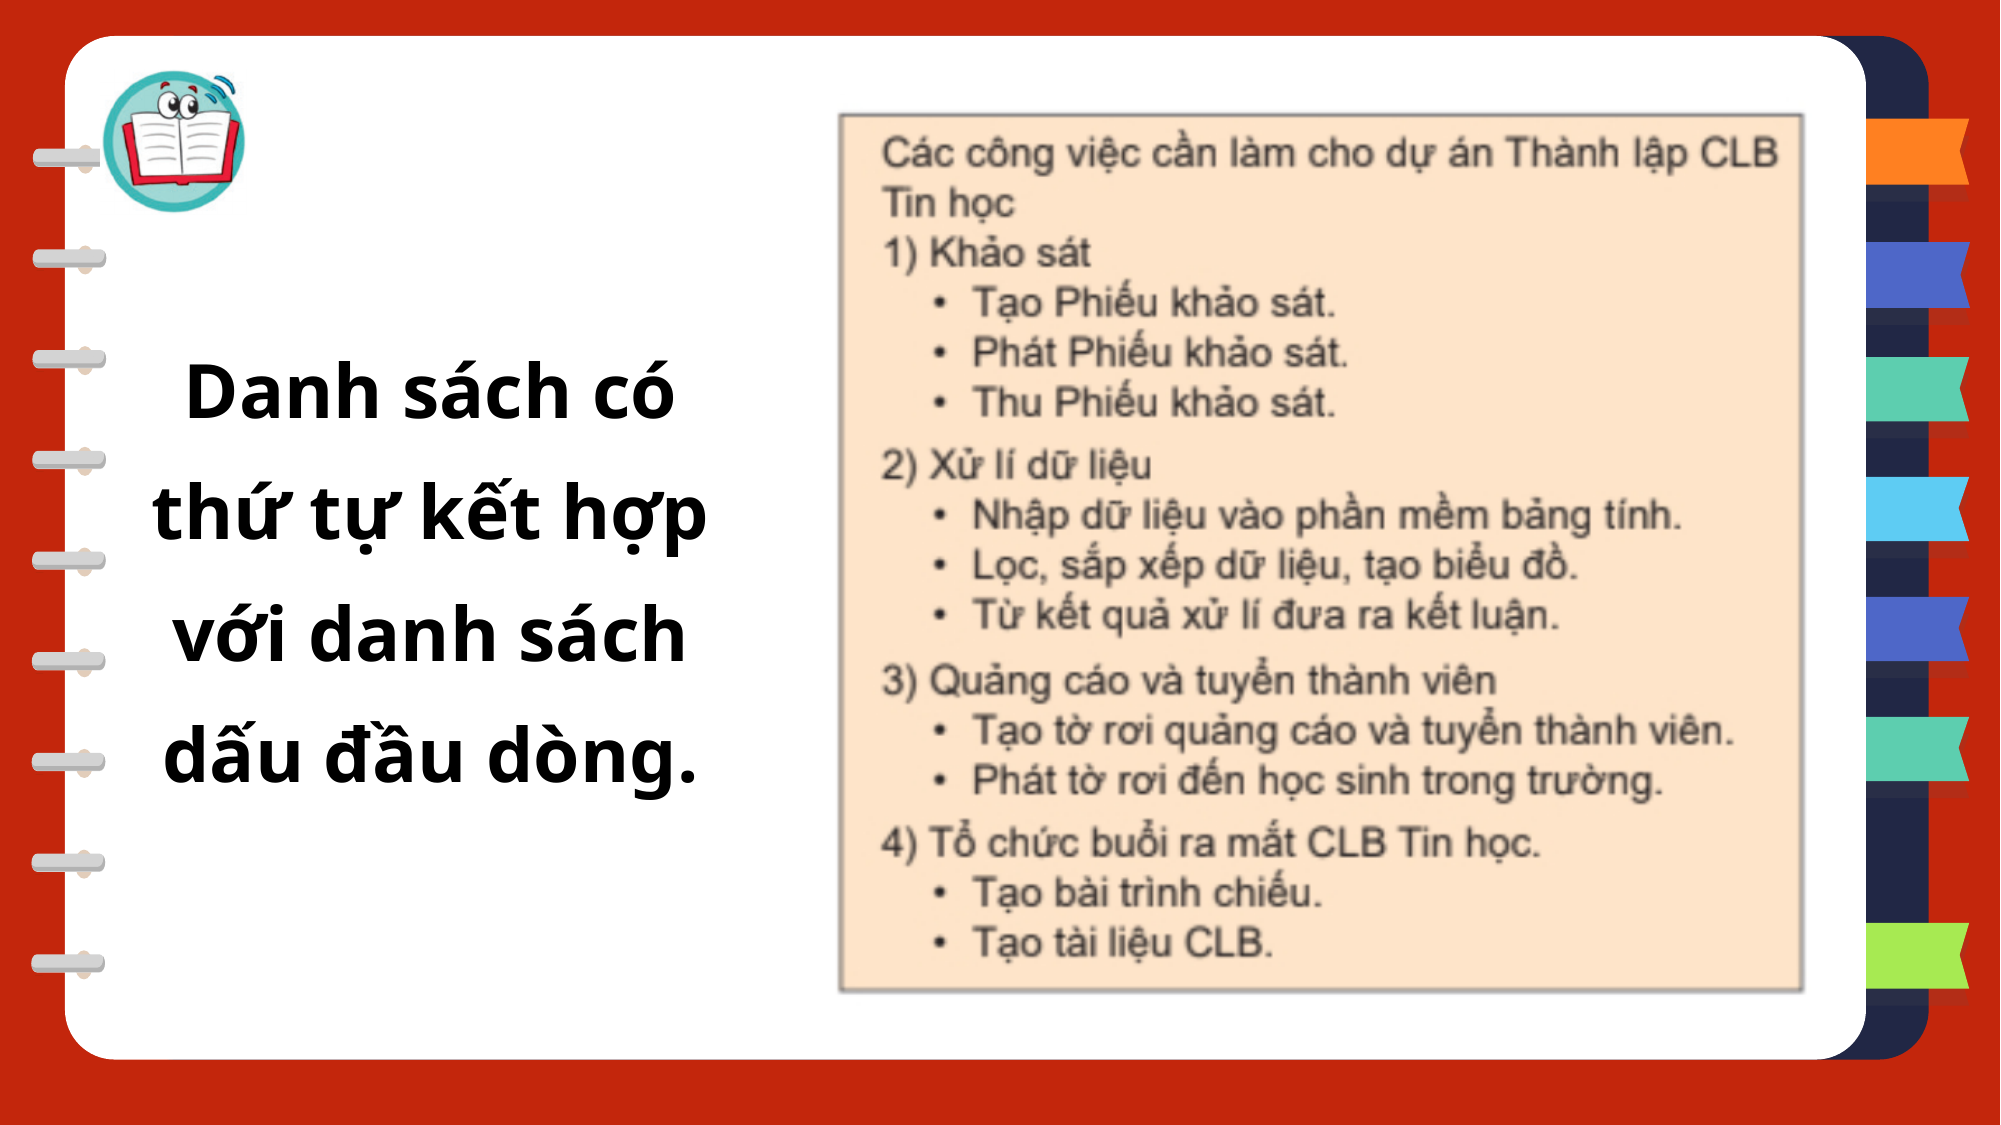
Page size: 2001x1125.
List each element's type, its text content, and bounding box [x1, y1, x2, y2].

picture [805, 94, 1835, 1006]
picture [100, 69, 247, 215]
text_box Danh sách có thứ tự kết hợp với danh sách dấu đầu dòng. [100, 304, 761, 805]
